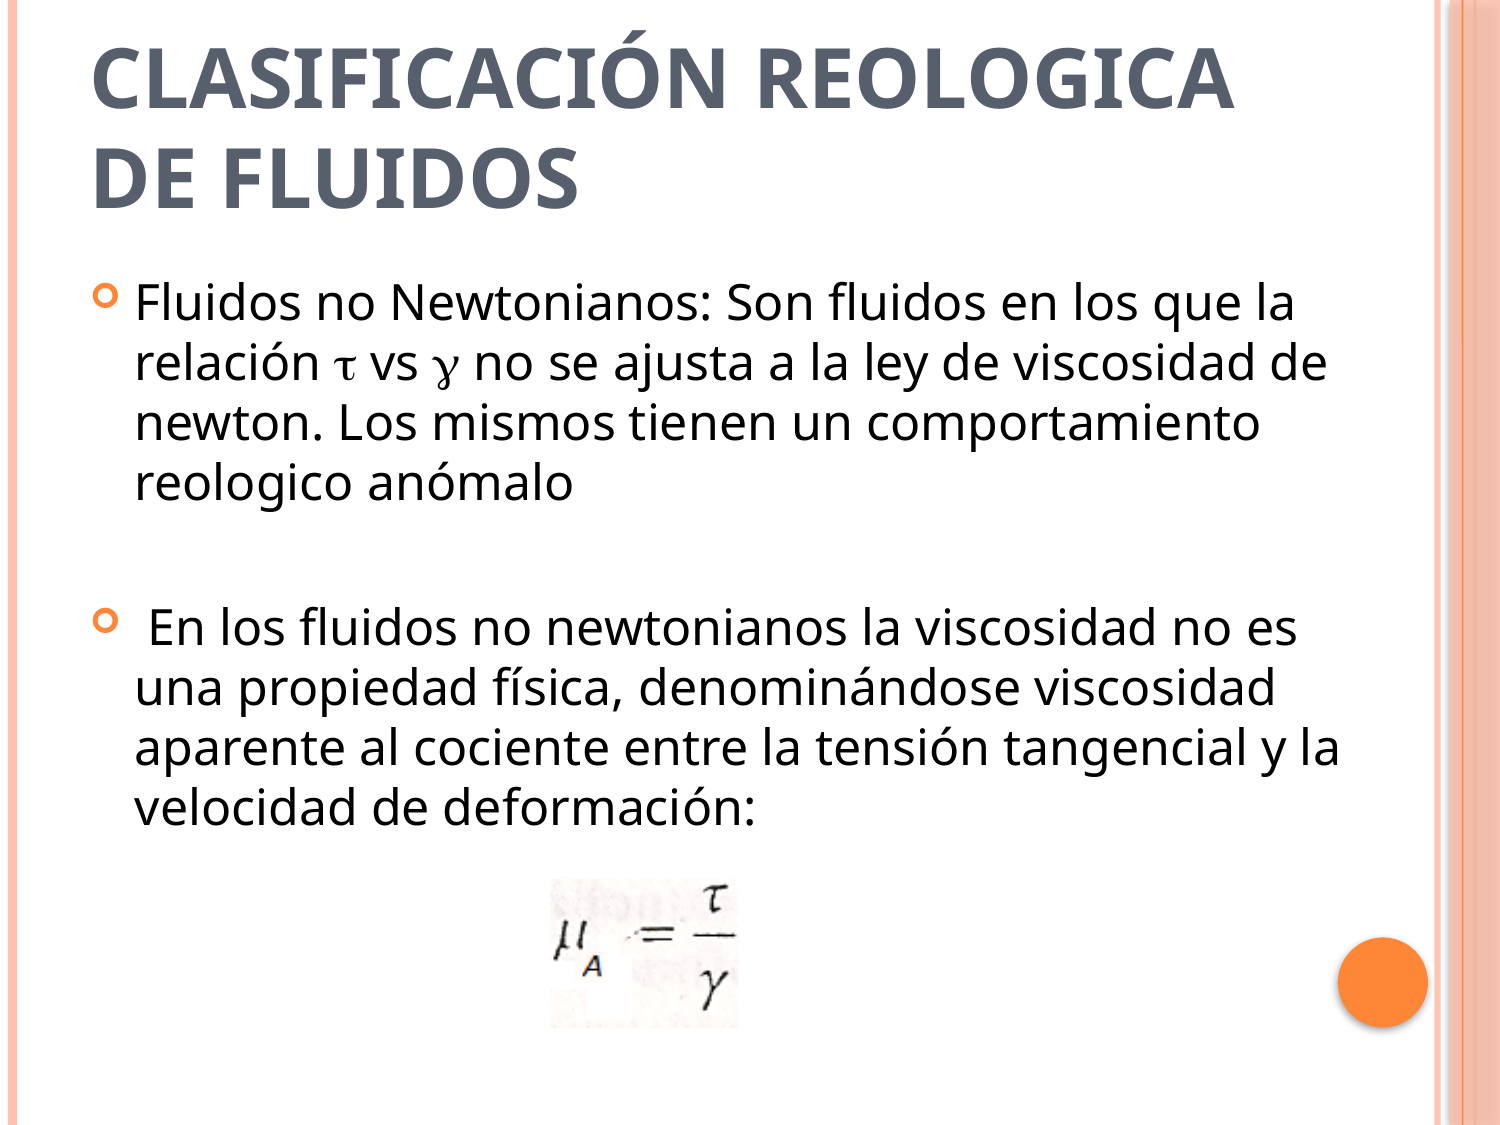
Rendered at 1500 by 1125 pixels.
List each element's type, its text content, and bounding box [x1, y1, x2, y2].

title Clasificación reologica de fluidos [75, 45, 1300, 233]
picture [550, 878, 739, 1028]
list Fluidos no Newtonianos: Son fluidos en los que la relación  vs  no se ajusta a la ley de viscosidad de newton. Los mismos tienen un comportamiento reologico anómalo En los fluidos no newtonianos la viscosidad no es una propiedad física, denominándose viscosidad aparente al cociente entre la tensión tangencial y la velocidad de deformación: [75, 262, 1375, 1062]
